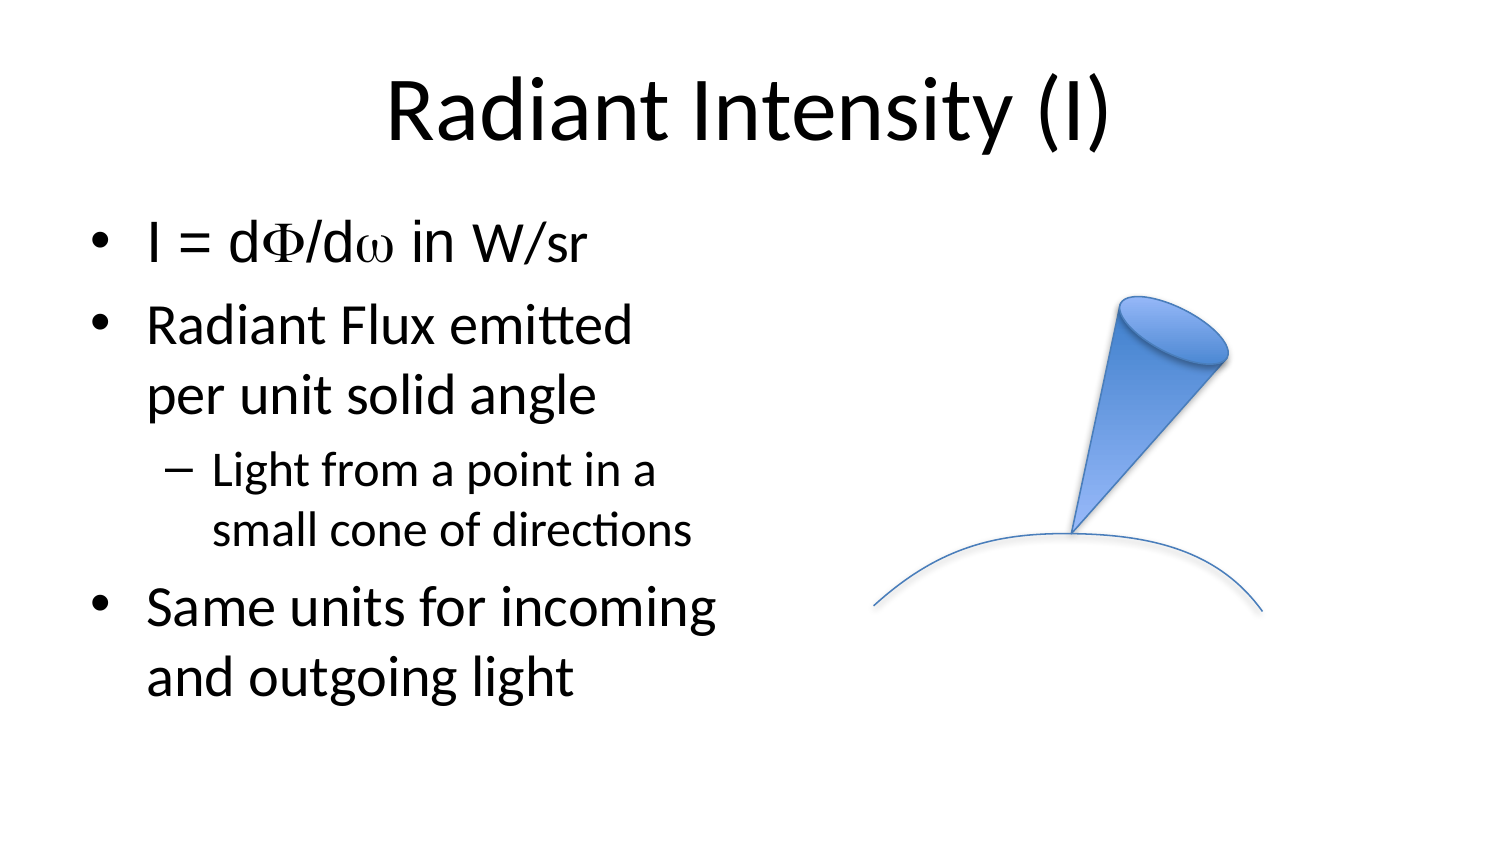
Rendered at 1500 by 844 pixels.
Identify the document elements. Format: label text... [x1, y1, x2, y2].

list I = d/d in W/sr Radiant Flux emitted per unit solid angle Light from a point in a small cone of directions Same units for incoming and outgoing light [75, 196, 738, 754]
text_box [873, 532, 1264, 612]
title Radiant Intensity (I) [75, 33, 1425, 175]
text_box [1067, 296, 1188, 548]
